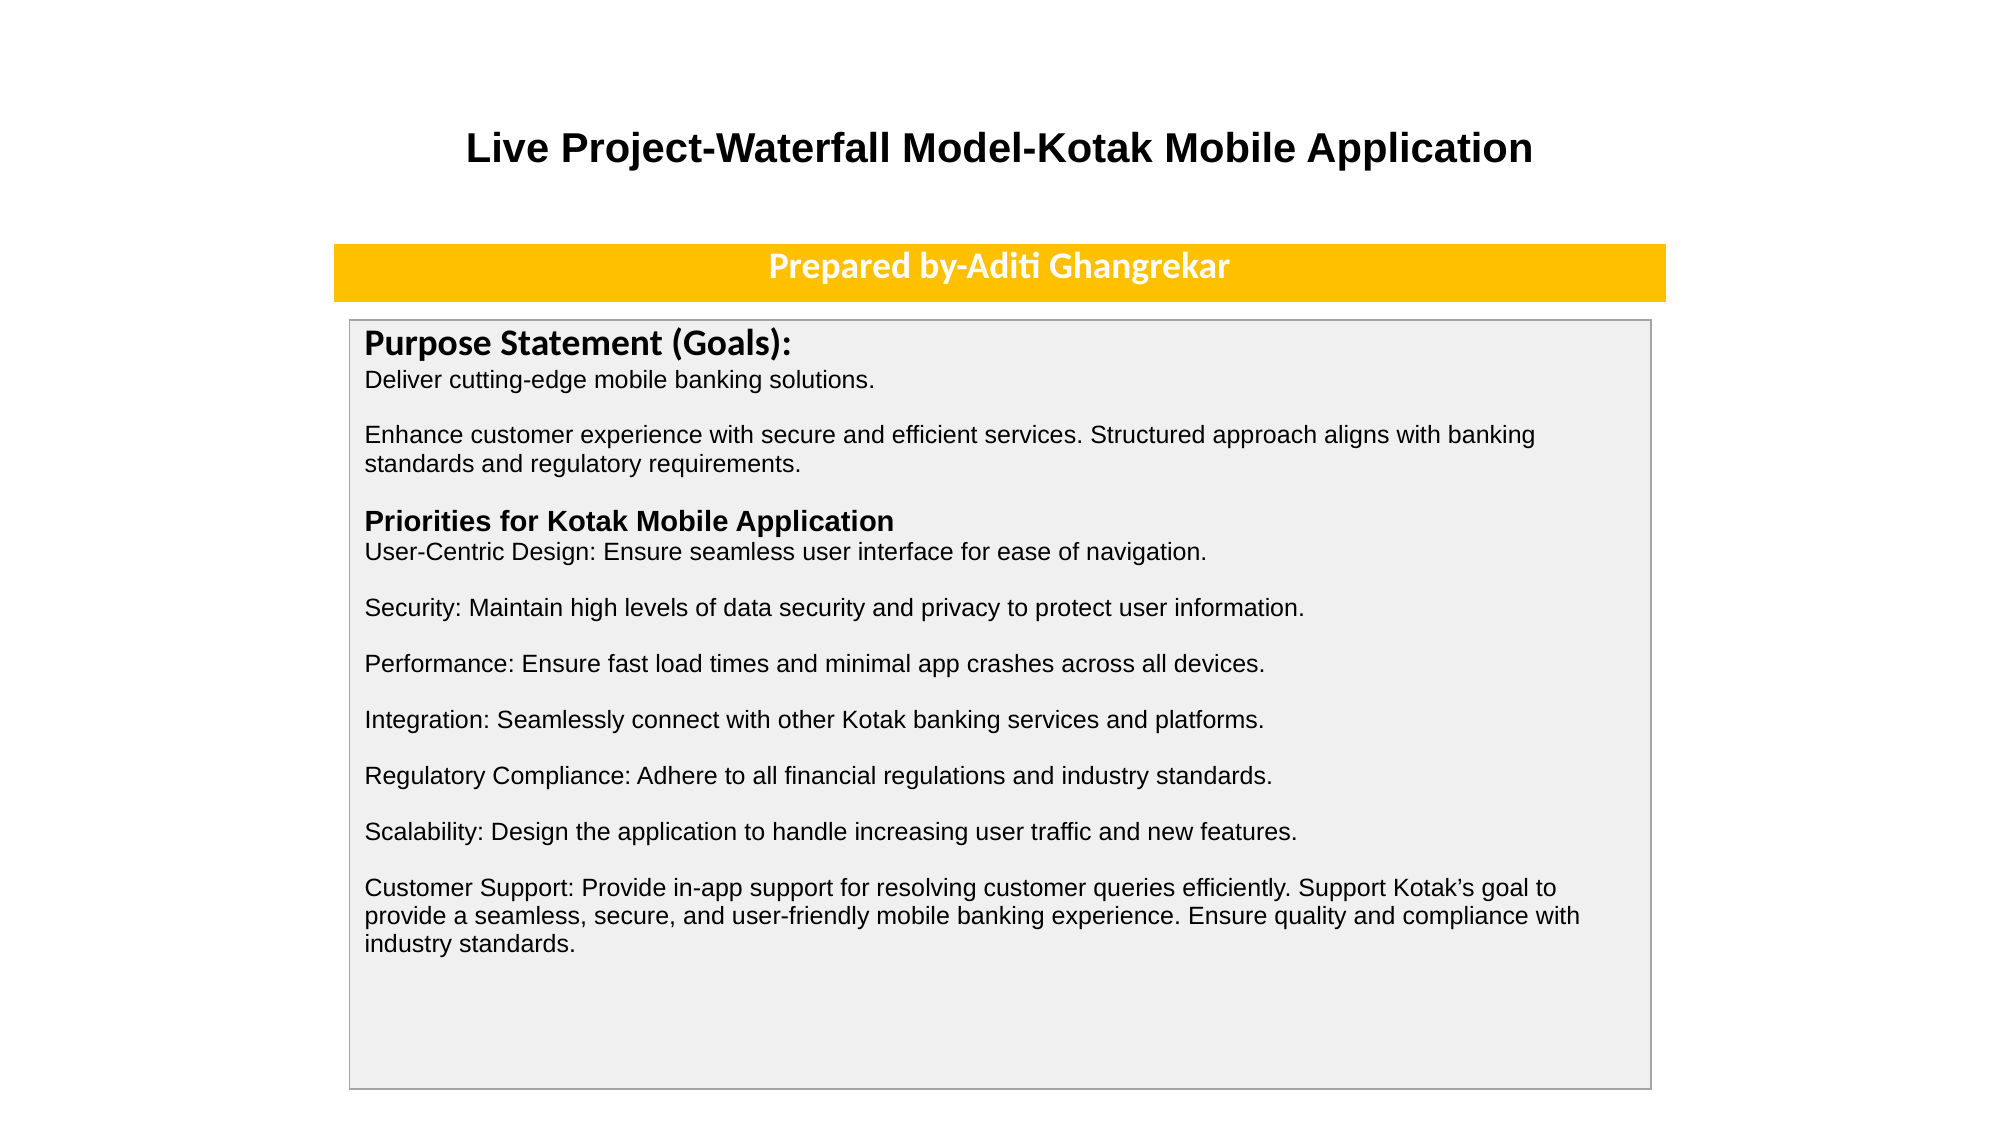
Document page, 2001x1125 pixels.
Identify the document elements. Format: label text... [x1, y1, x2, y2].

table_header Purpose Statement (Goals): Deliver cutting-edge mobile banking solutions. Enhance customer experience with secure and efficient services. Structured approach aligns with banking standards and regulatory requirements. Priorities for Kotak Mobile Application User-Centric Design: Ensure seamless user interface for ease of navigation. Security: Maintain high levels of data security and privacy to protect user information. Performance: Ensure fast load times and minimal app crashes across all devices. Integration: Seamlessly connect with other Kotak banking services and platforms. Regulatory Compliance: Adhere to all financial regulations and industry standards. Scalability: Design the application to handle increasing user traffic and new features. Customer Support: Provide in-app support for resolving customer queries efficiently. Support Kotak’s goal to provide a seamless, secure, and user-friendly mobile banking experience. Ensure quality and compliance with industry standards. [350, 321, 1650, 1088]
title Live Project-Waterfall Model-Kotak Mobile Application [137, 19, 1863, 278]
table_header Prepared by-Aditi Ghangrekar [334, 244, 1666, 302]
